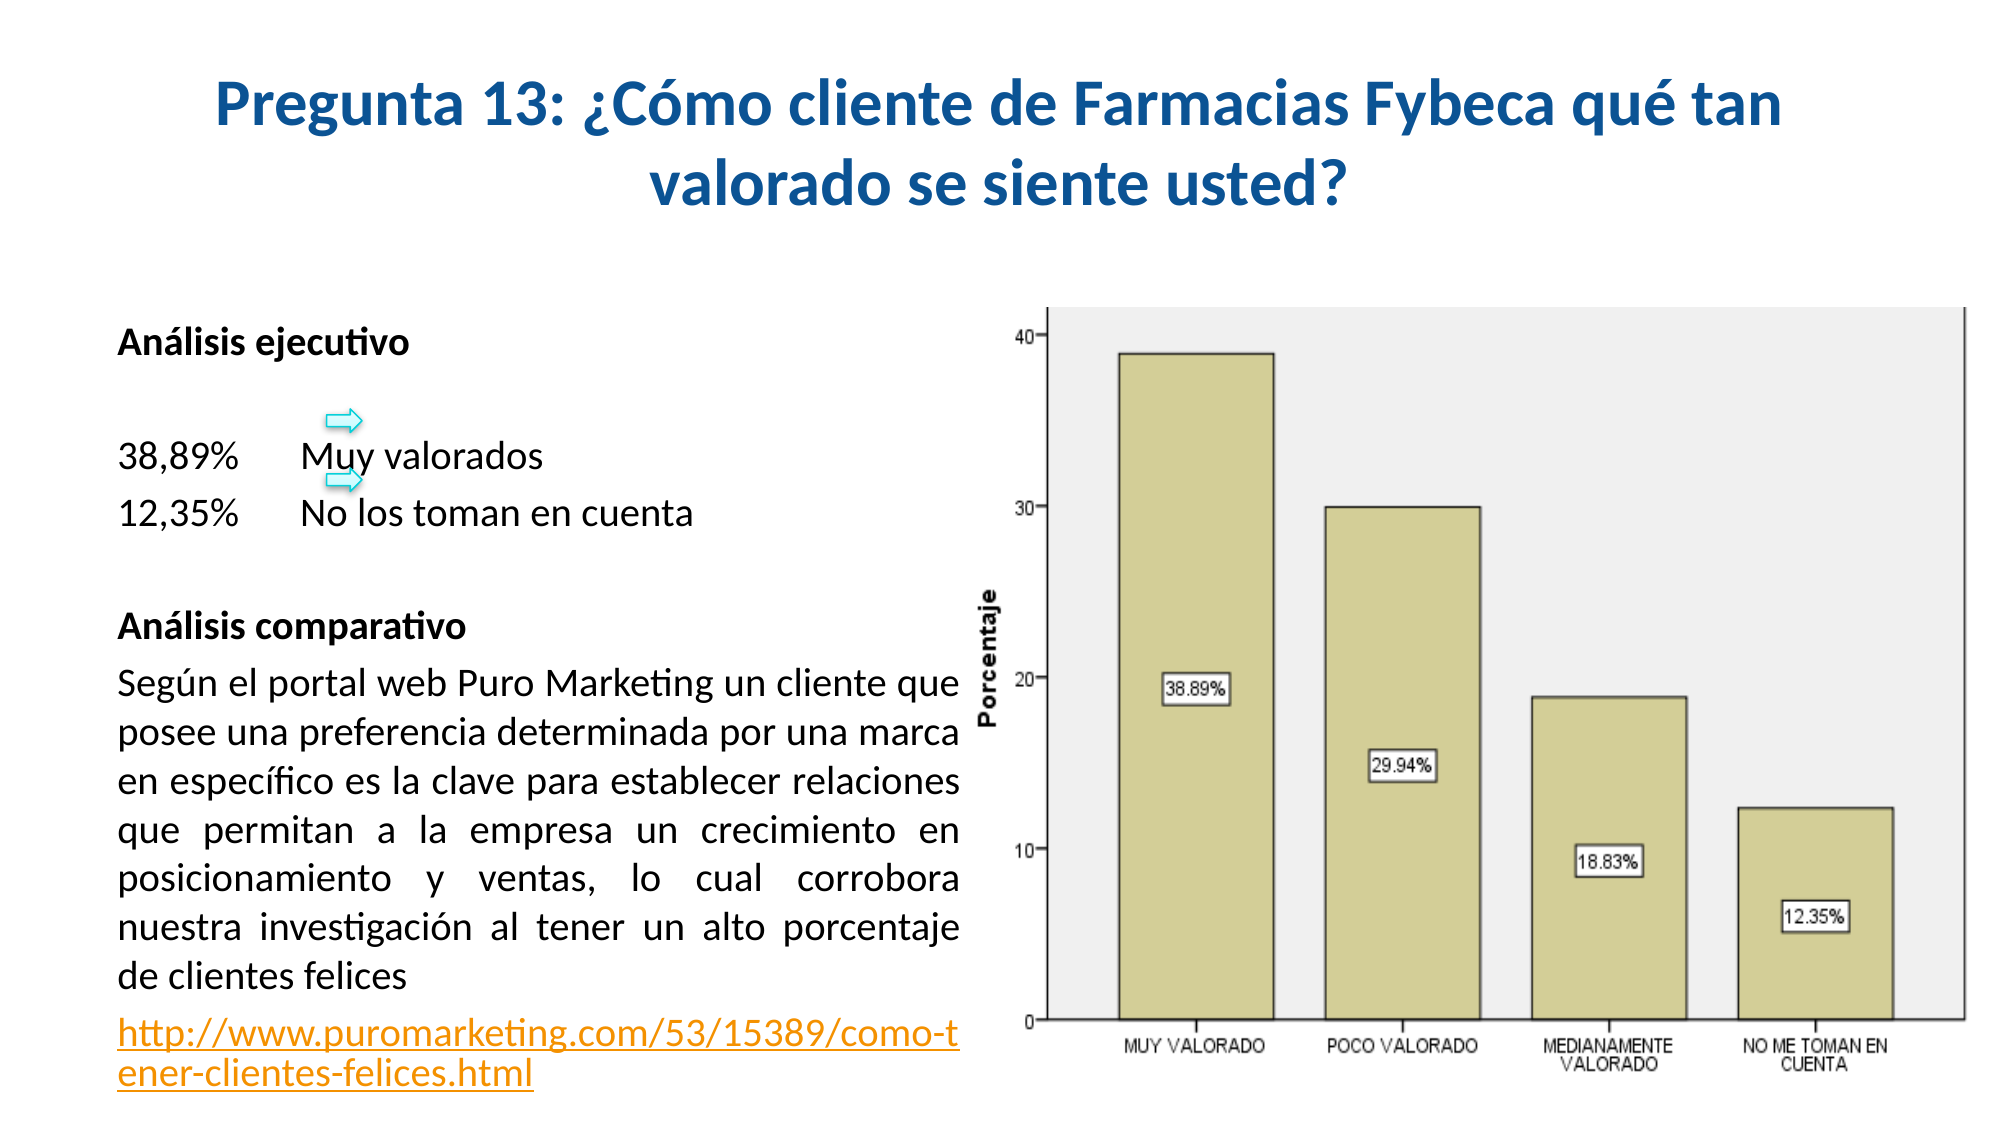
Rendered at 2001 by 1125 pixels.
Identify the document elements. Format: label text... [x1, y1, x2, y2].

list Análisis ejecutivo 38,89% Muy valorados 12,35% No los toman en cuenta Análisis comparativo Según el portal web Puro Marketing un cliente que posee una preferencia determinada por una marca en específico es la clave para establecer relaciones que permitan a la empresa un crecimiento en posicionamiento y ventas, lo cual corrobora nuestra investigación al tener un alto porcentaje de clientes felices http://www.puromarketing.com/53/15389/como-tener-clientes-felices.html [102, 307, 950, 1071]
text_box [325, 408, 363, 434]
text_box [325, 467, 363, 493]
picture [952, 307, 1977, 1088]
title Pregunta 13: ¿Cómo cliente de Farmacias Fybeca qué tan valorado se siente usted? [99, 45, 1900, 233]
